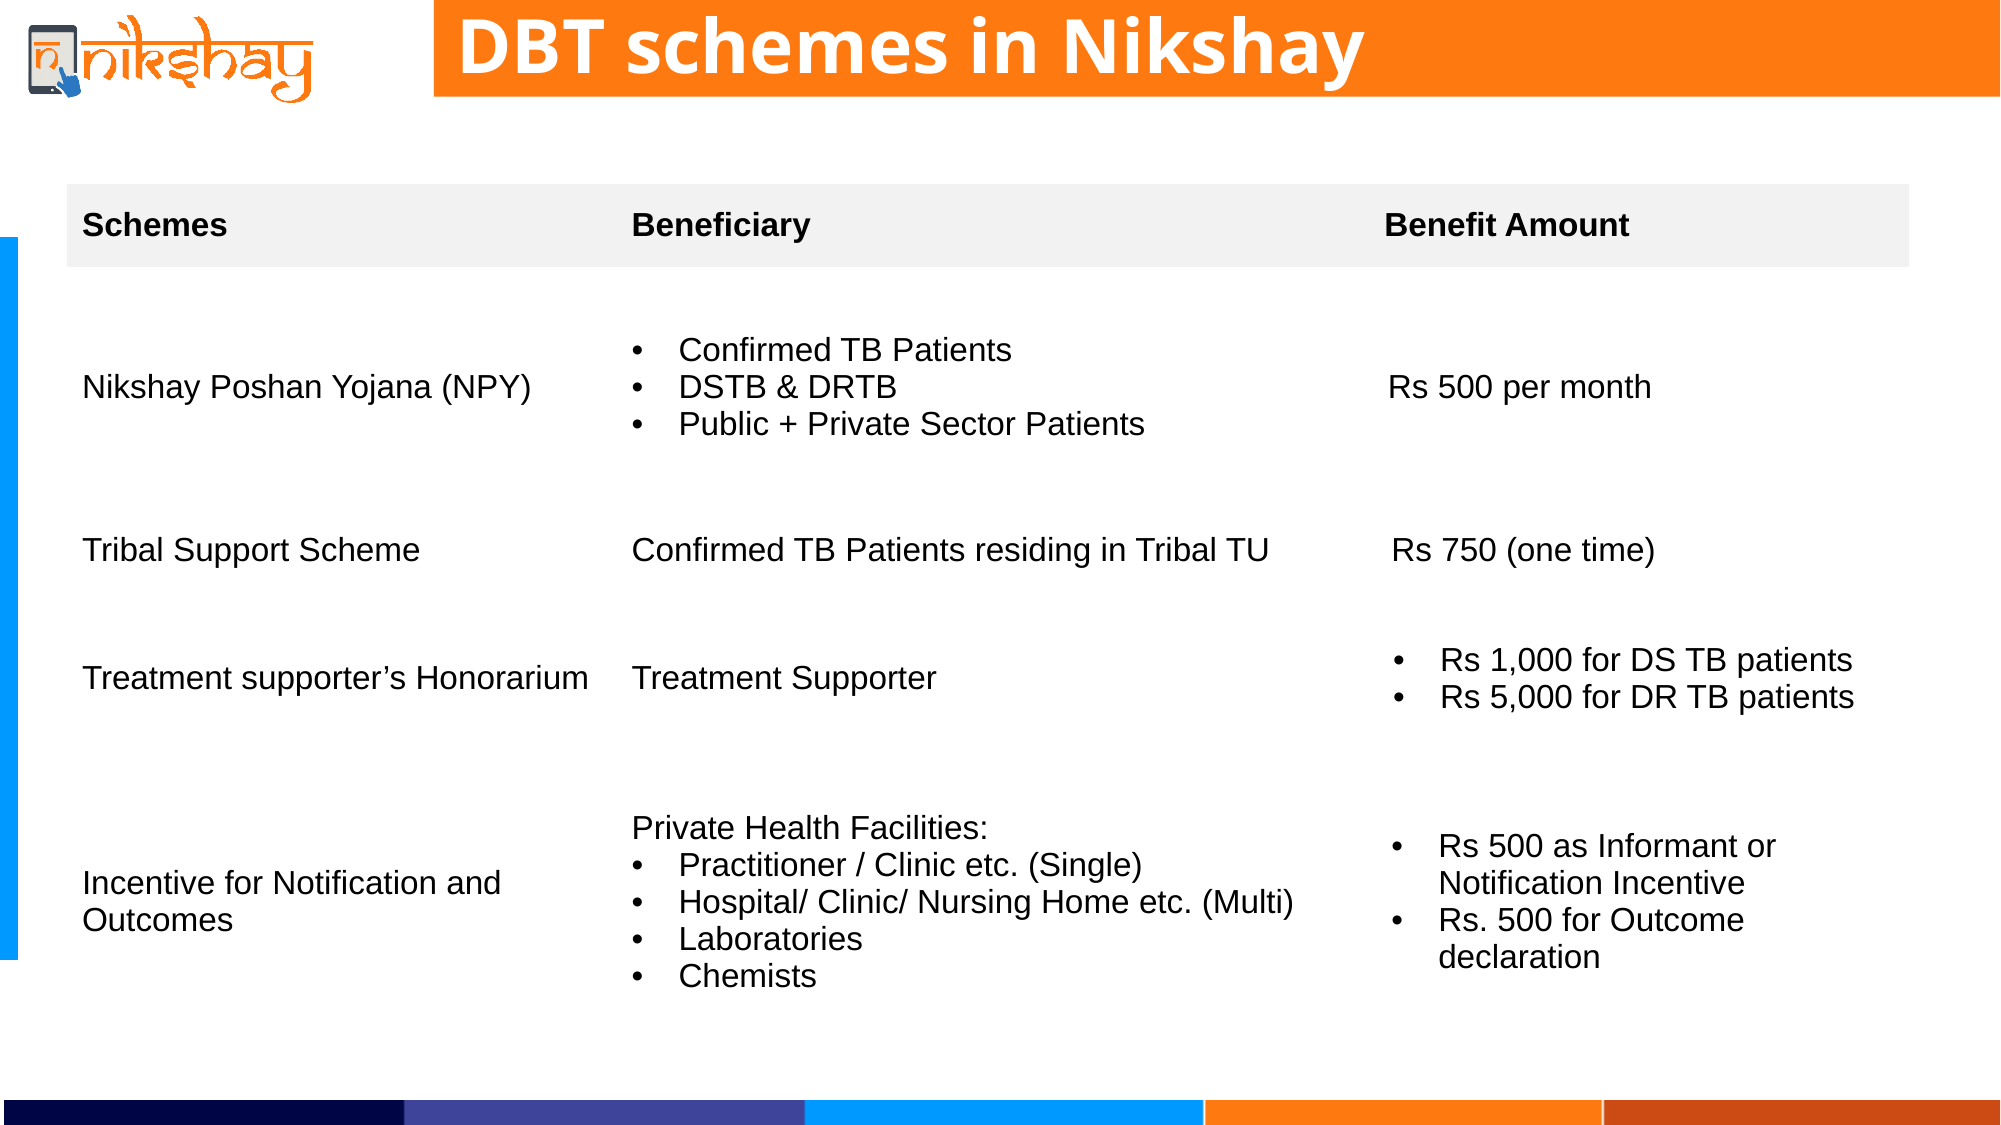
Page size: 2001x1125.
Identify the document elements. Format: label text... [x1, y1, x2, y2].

text_box [27, 15, 314, 103]
table_header Incentive for Notification and Outcomes [67, 762, 617, 1042]
table_header Rs 750 (one time) [1376, 508, 1909, 591]
table_header Rs 500 as Informant or Notification Incentive Rs. 500 for Outcome declaration [1376, 762, 1909, 1042]
table_header Beneficiary [617, 184, 1369, 267]
picture [4, 1100, 2001, 1125]
table_header Rs 500 per month [1373, 295, 1909, 480]
table_header Rs 1,000 for DS TB patients Rs 5,000 for DR TB patients [1378, 634, 1909, 723]
table_header Treatment Supporter [617, 634, 1378, 723]
text_box DBT schemes in Nikshay [441, 0, 1910, 99]
table_header Benefit Amount [1369, 184, 1909, 267]
table_header Treatment supporter’s Honorarium [67, 634, 617, 723]
table_header Confirmed TB Patients residing in Tribal TU [617, 508, 1376, 591]
table_header Private Health Facilities: Practitioner / Clinic etc. (Single) Hospital/ Clinic/ Nursing Home etc. (Multi) Laboratories Chemists [617, 762, 1376, 1042]
table_header Confirmed TB Patients DSTB & DRTB Public + Private Sector Patients [617, 295, 1373, 480]
table_header Tribal Support Scheme [67, 508, 617, 591]
table_header Schemes [67, 184, 617, 267]
table_header Nikshay Poshan Yojana (NPY) [67, 295, 617, 480]
